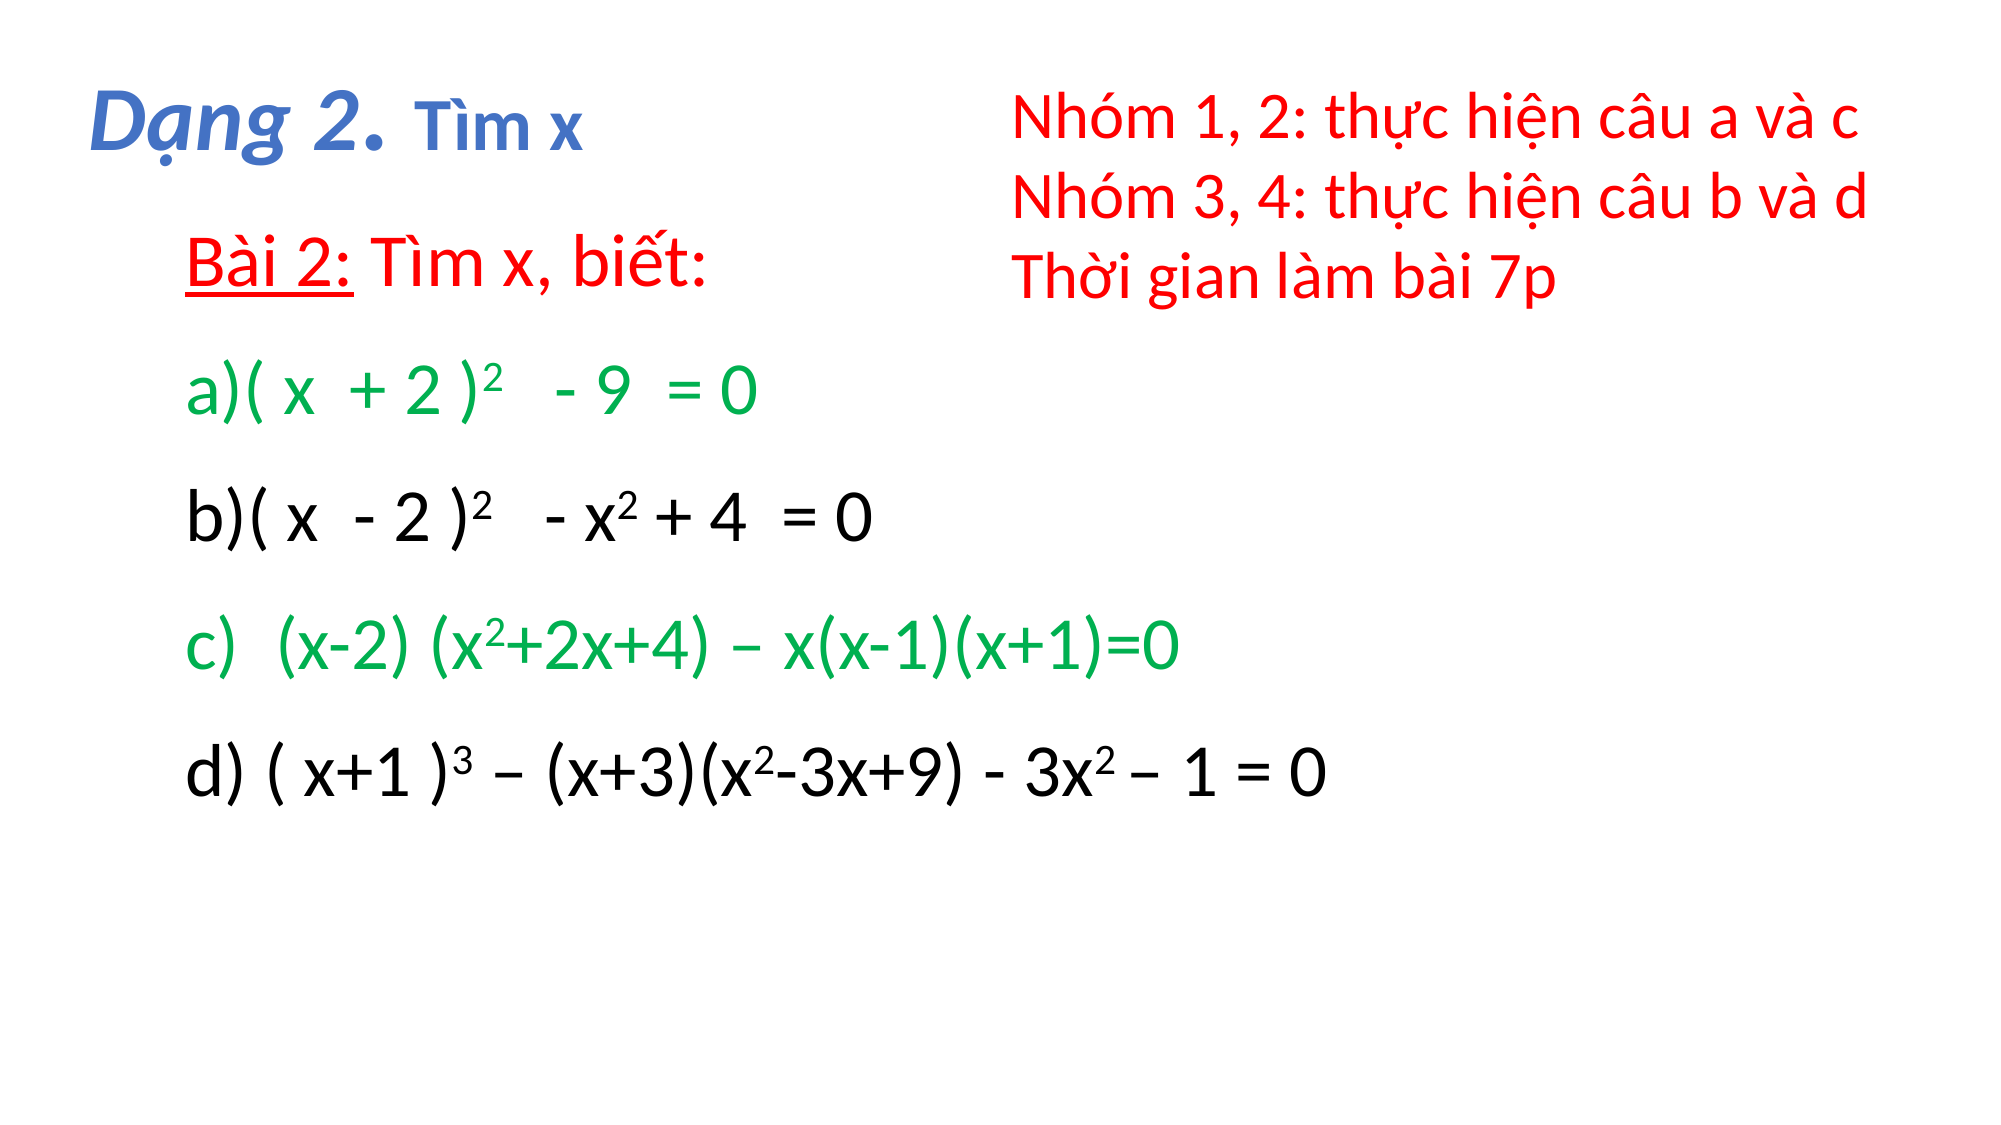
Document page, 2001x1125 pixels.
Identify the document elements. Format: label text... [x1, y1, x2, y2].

text_box Nhóm 1, 2: thực hiện câu a và c Nhóm 3, 4: thực hiện câu b và d Thời gian làm bài 7p [996, 64, 1948, 319]
text_box Dạng 2. Tìm x [73, 30, 1918, 181]
text_box Bài 2: Tìm x, biết: ( x + 2 )2 - 9 = 0 ( x - 2 )2 - x2 + 4 = 0 (x-2) (x2+2x+4) – x(x-1)(x+1)=0 ( x+1 )3 – (x+3)(x2-3x+9) - 3x2 – 1 = 0 [170, 204, 1867, 820]
